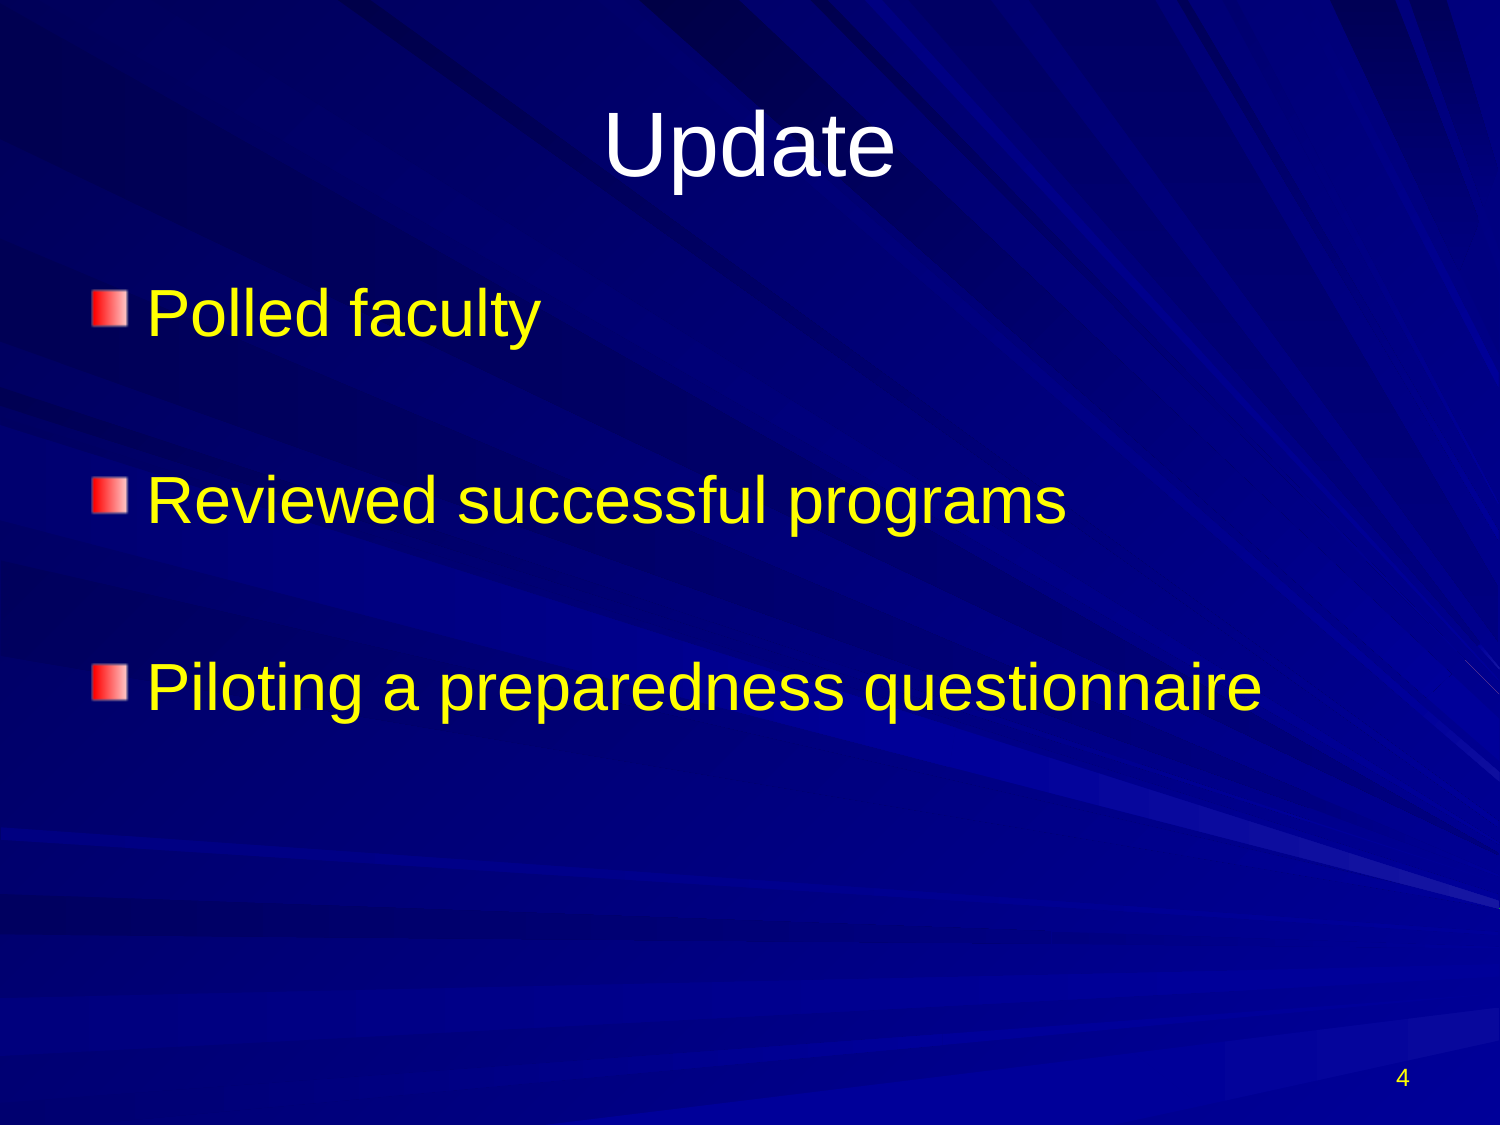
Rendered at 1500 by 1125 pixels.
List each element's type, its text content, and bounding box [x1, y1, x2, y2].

title Update [74, 45, 1426, 234]
list Polled faculty Reviewed successful programs Piloting a preparedness questionnaire [74, 262, 1426, 1006]
picture [90, 475, 132, 518]
picture [90, 288, 132, 331]
slide_number 4 [1074, 1023, 1426, 1100]
picture [90, 662, 132, 705]
